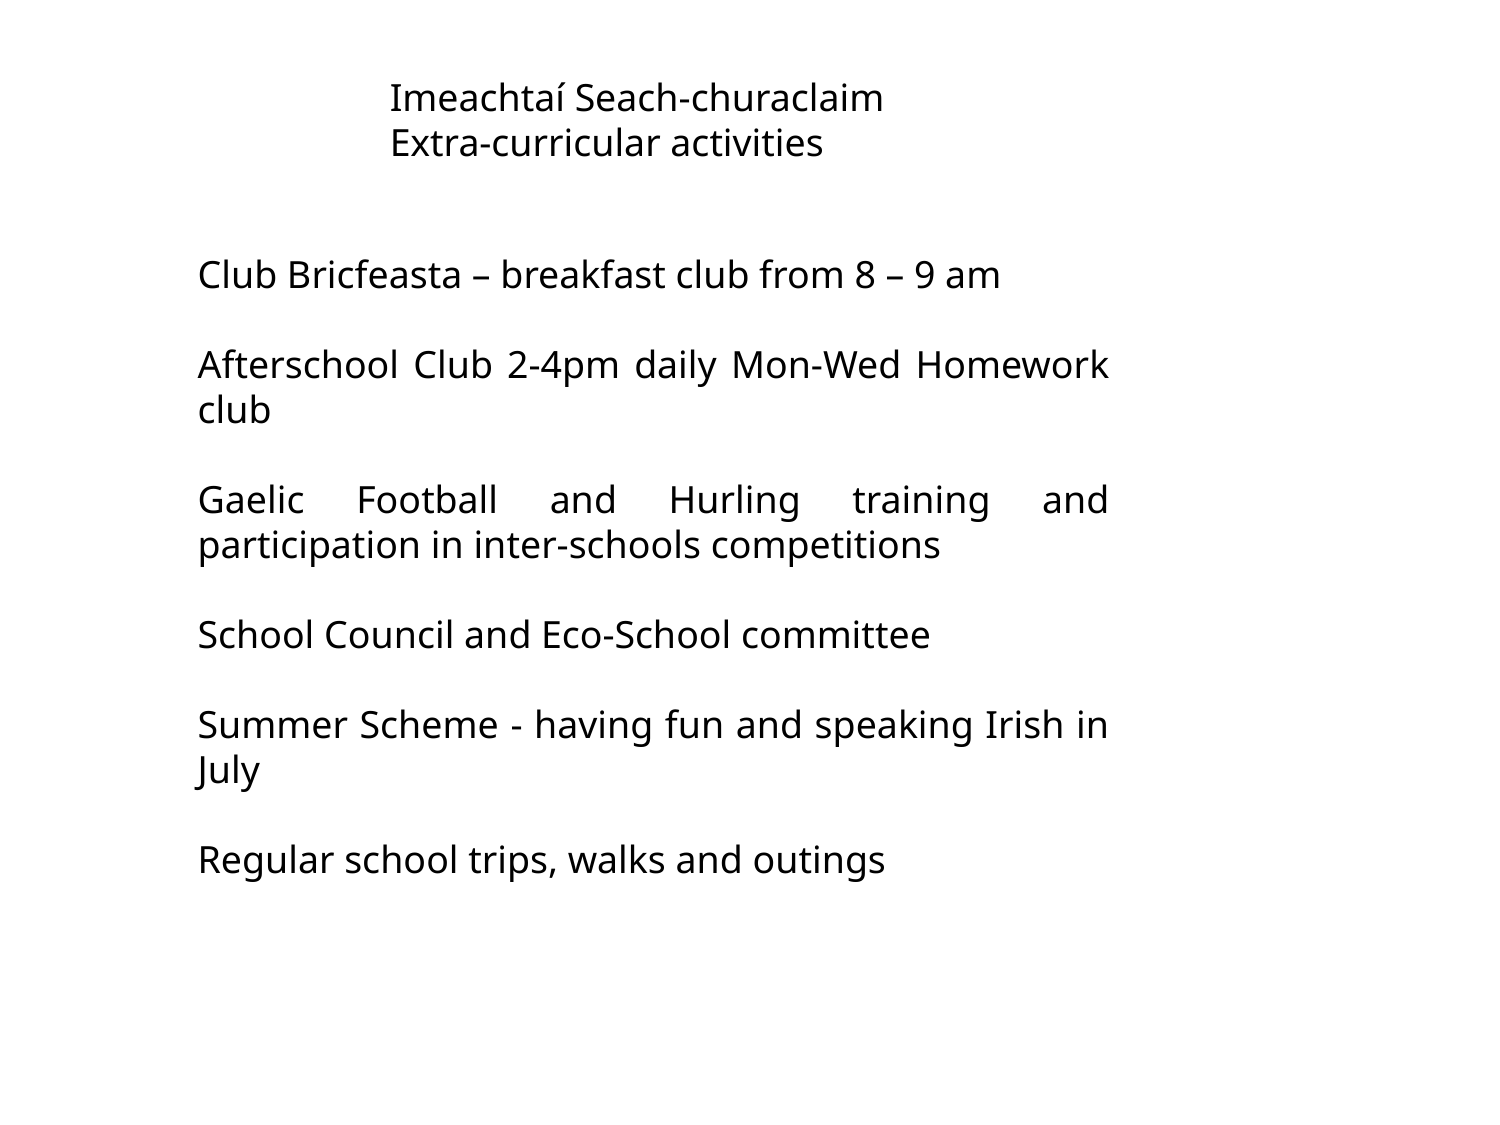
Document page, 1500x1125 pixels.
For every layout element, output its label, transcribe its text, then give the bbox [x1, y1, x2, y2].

text_box Club Bricfeasta – breakfast club from 8 – 9 am Afterschool Club 2-4pm daily Mon-Wed Homework club Gaelic Football and Hurling training and participation in inter-schools competitions School Council and Eco-School committee Summer Scheme - having fun and speaking Irish in July Regular school trips, walks and outings [183, 243, 1125, 979]
text_box Imeachtaí Seach-churaclaim Extra-curricular activities [375, 66, 1164, 172]
